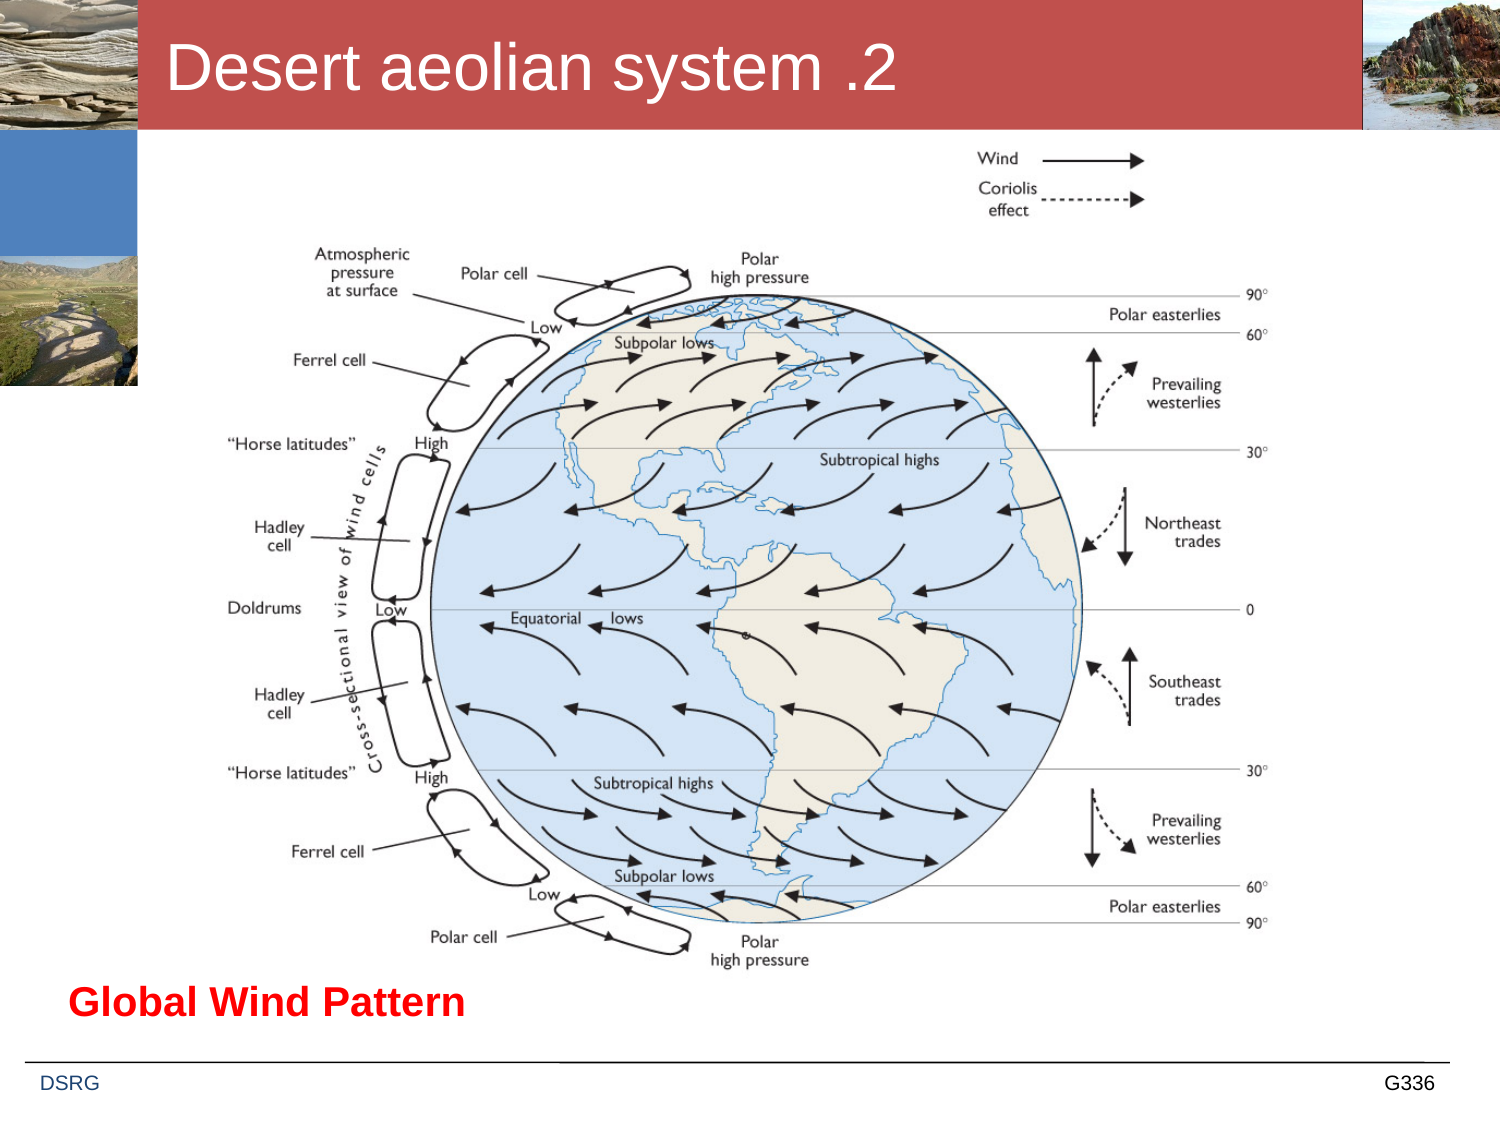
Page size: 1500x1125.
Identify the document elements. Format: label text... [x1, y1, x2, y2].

footer DSRG [24, 1062, 500, 1125]
picture [0, 0, 138, 130]
picture [0, 256, 52, 386]
slide_number G336 [1100, 1062, 1450, 1103]
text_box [52, 149, 1288, 1047]
picture [1362, 0, 1500, 130]
title 2. Desert aeolian system [150, 17, 1350, 111]
